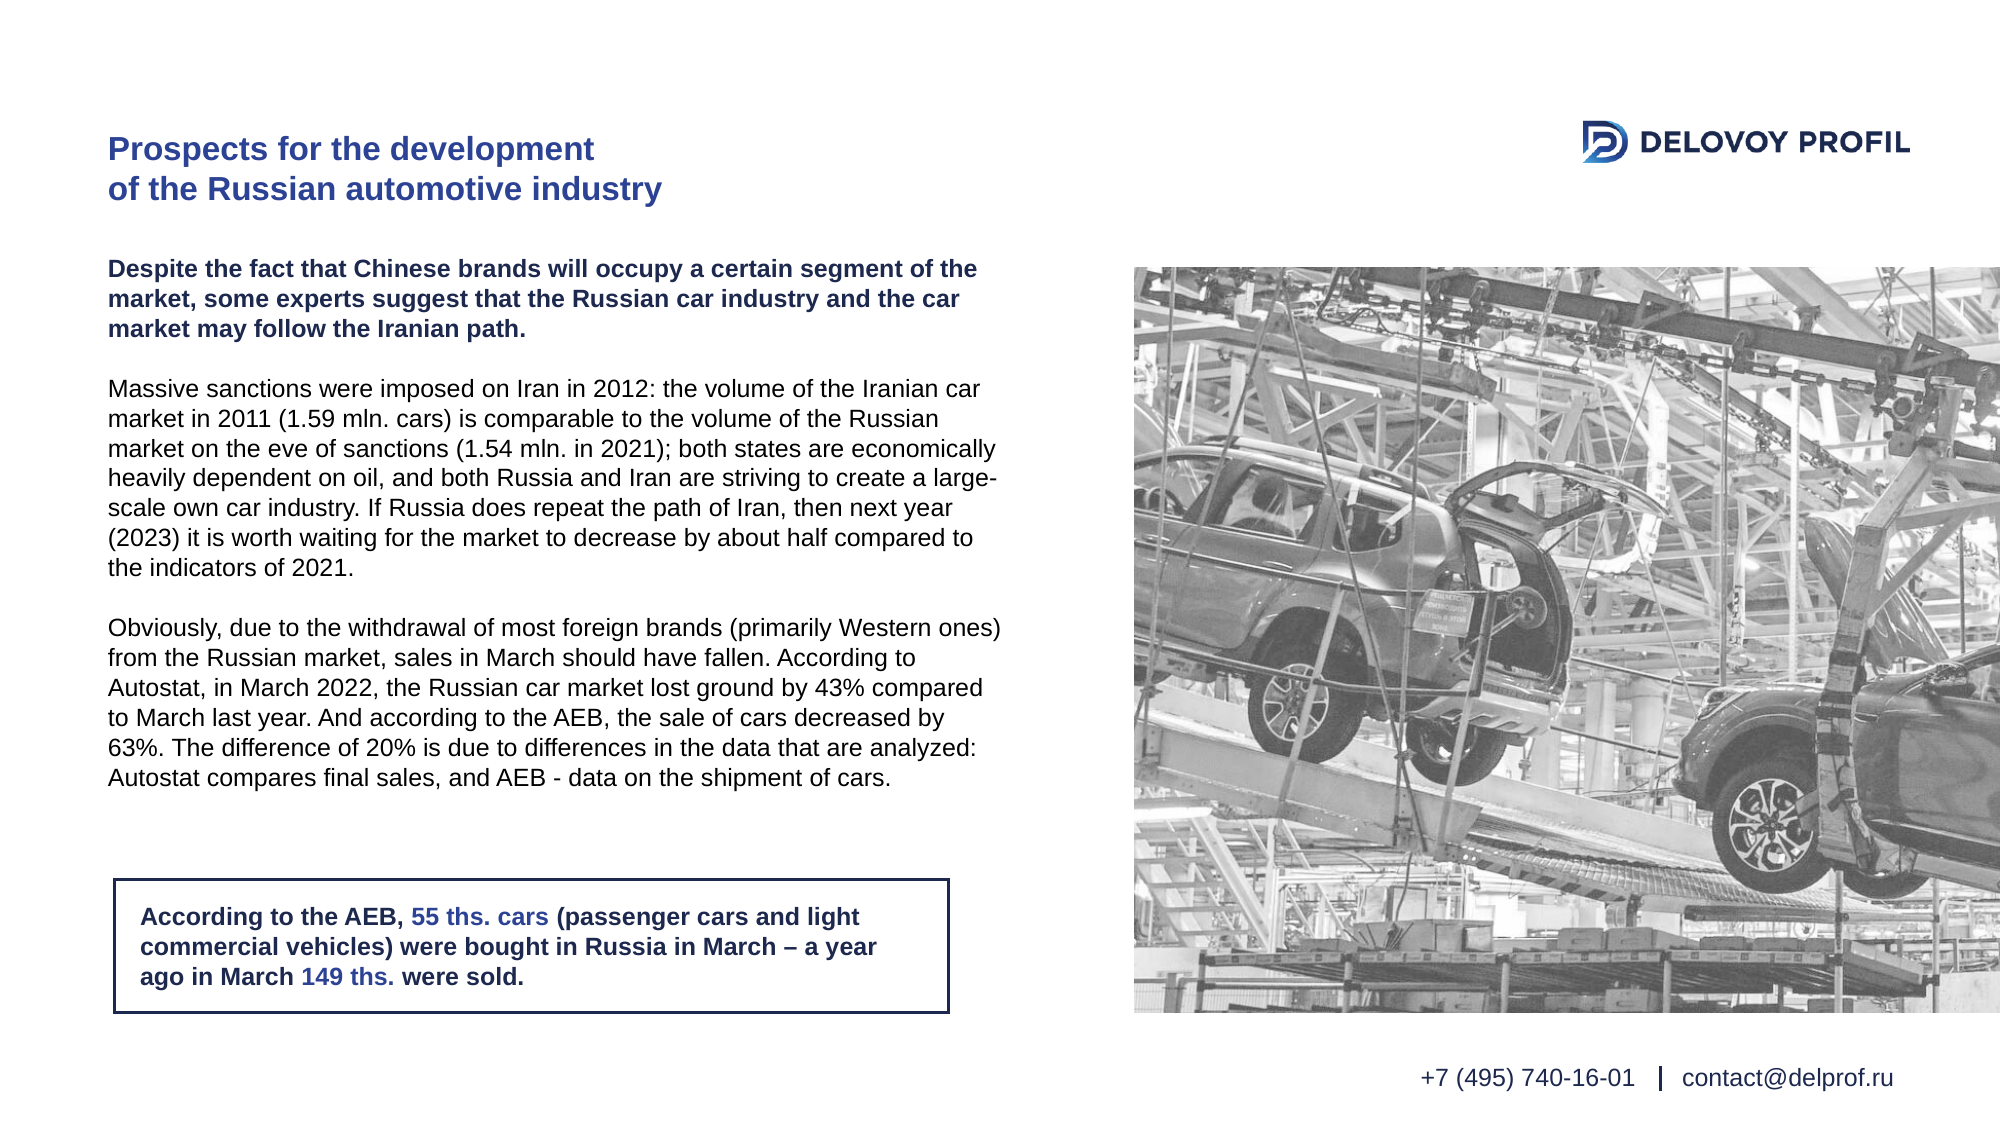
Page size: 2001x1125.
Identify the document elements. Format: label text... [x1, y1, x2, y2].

text_box contact@delprof.ru [1651, 1054, 1910, 1100]
text_box +7 (495) 740-16-01 [1364, 1054, 1651, 1100]
picture [1583, 112, 1910, 170]
text_box Prospects for the development of the Russian automotive industry [93, 119, 927, 215]
text_box According to the AEB, 55 ths. cars (passenger cars and light commercial vehicles) were bought in Russia in March – a year ago in March 149 ths. were sold. [125, 893, 938, 998]
picture [1133, 267, 2000, 1013]
text_box Despite the fact that Chinese brands will occupy a certain segment of the market, some experts suggest that the Russian car industry and the car market may follow the Iranian path. Massive sanctions were imposed on Iran in 2012: the volume of the Iranian car market in 2011 (1.59 mln. cars) is comparable to the volume of the Russian market on the eve of sanctions (1.54 mln. in 2021); both states are economically heavily dependent on oil, and both Russia and Iran are striving to create a large-scale own car industry. If Russia does repeat the path of Iran, then next year (2023) it is worth waiting for the market to decrease by about half compared to the indicators of 2021. Obviously, due to the withdrawal of most foreign brands (primarily Western ones) from the Russian market, sales in March should have fallen. According to Autostat, in March 2022, the Russian car market lost ground by 43% compared to March last year. And according to the AEB, the sale of cars decreased by 63%. The difference of 20% is due to differences in the data that are analyzed: Autostat compares final sales, and AEB - data on the shipment of cars. [93, 245, 1023, 799]
text_box [113, 879, 949, 1014]
